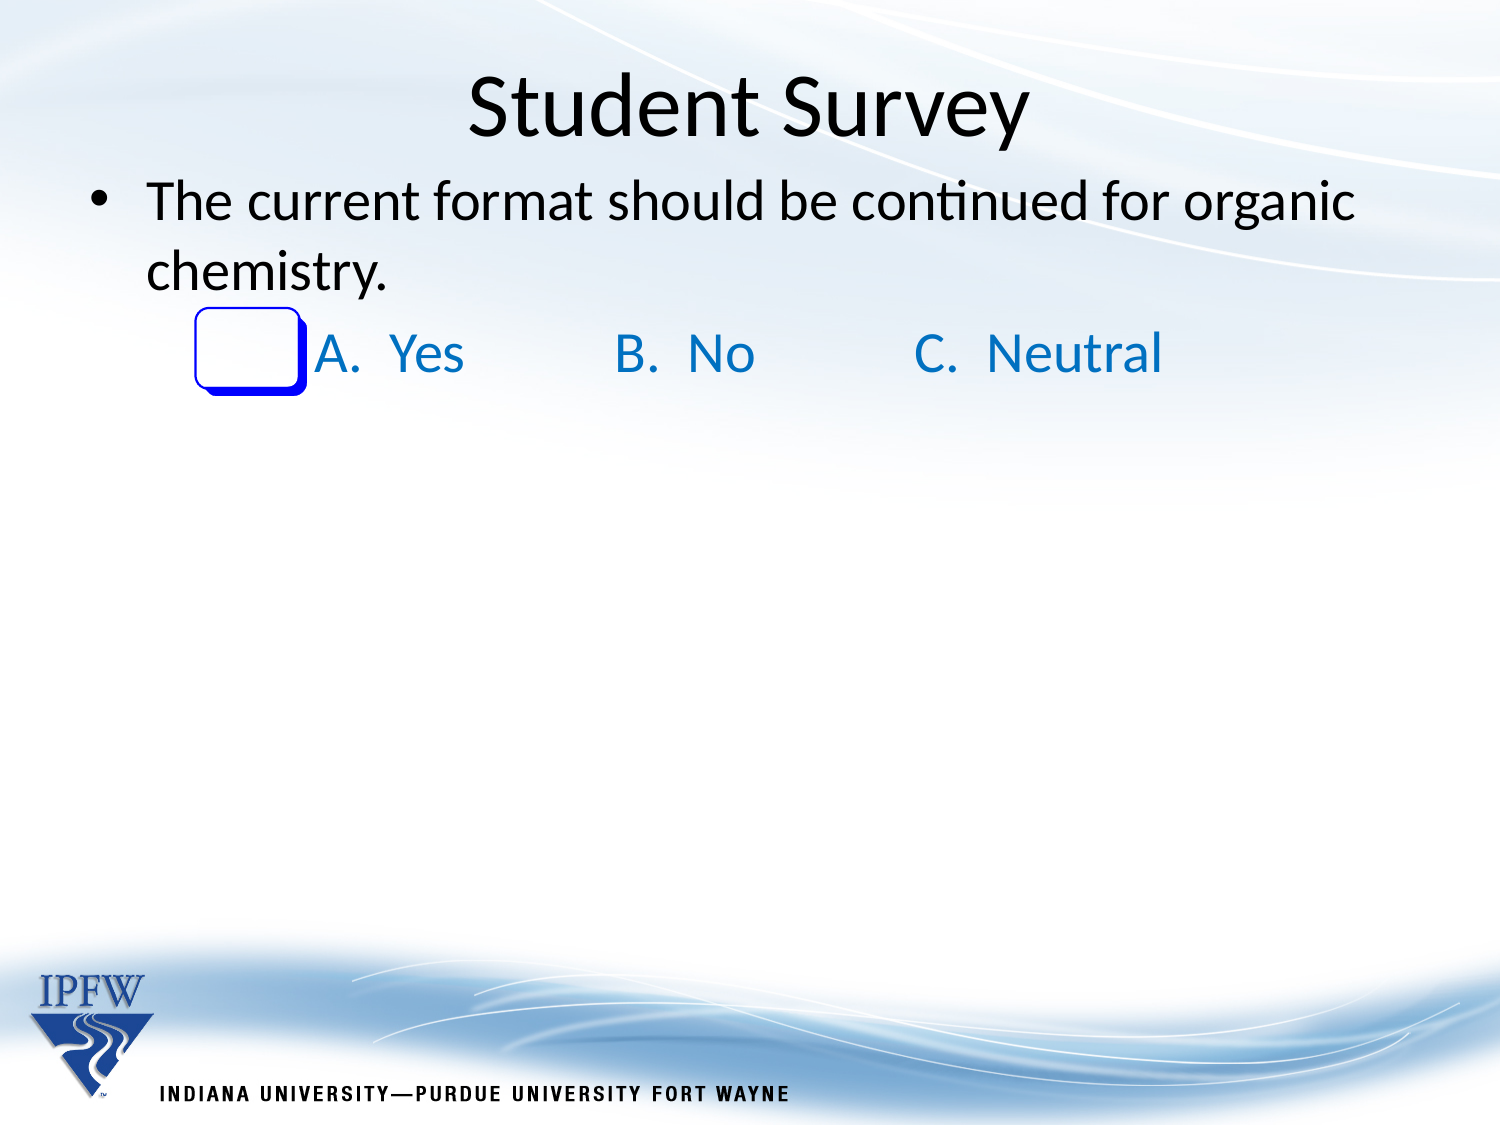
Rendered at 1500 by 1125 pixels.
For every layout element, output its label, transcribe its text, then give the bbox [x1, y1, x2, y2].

title Student Survey [75, 37, 1425, 154]
list The current format should be continued for organic chemistry. A. Yes B. No C. Neutral [75, 154, 1425, 968]
picture [0, 0, 1500, 1125]
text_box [187, 299, 313, 402]
